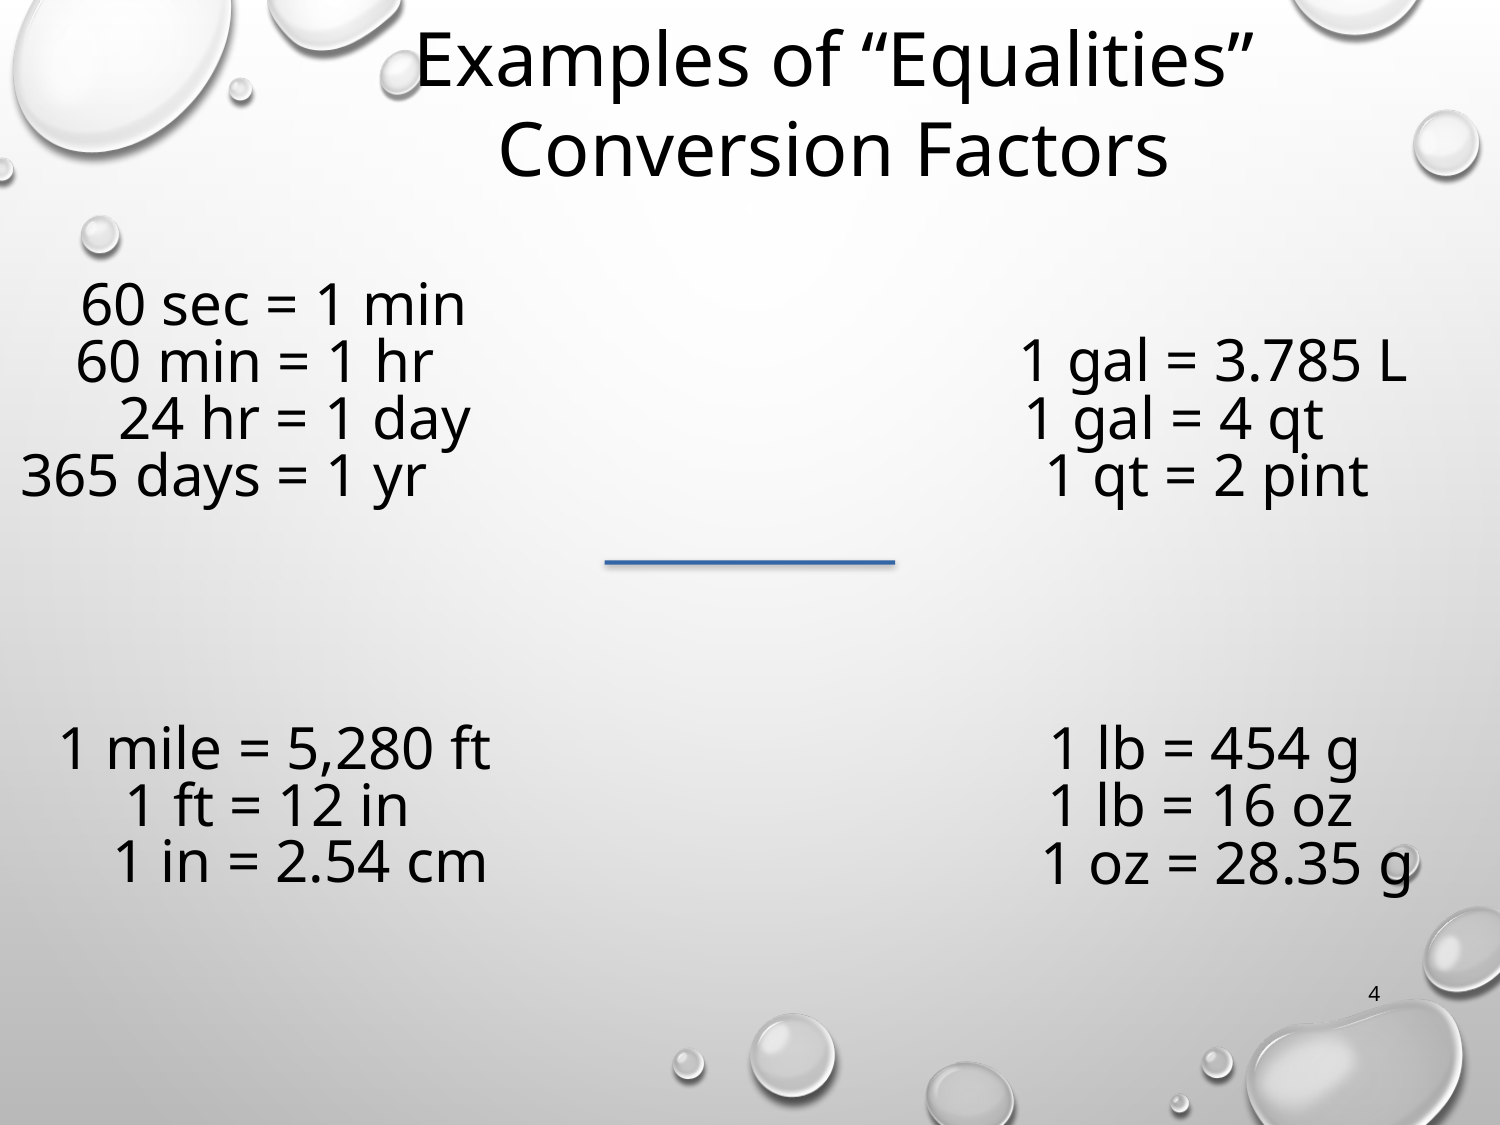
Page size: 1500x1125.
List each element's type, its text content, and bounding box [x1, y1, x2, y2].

text_box 1 mile = 5,280 ft [49, 704, 499, 789]
text_box 1 in = 2.54 cm [104, 816, 497, 902]
text_box 1 lb = 454 g [1040, 704, 1370, 789]
text_box 60 min = 1 hr [68, 316, 443, 402]
text_box 1 qt = 2 pint [1036, 430, 1378, 516]
text_box 1 ft = 12 in [117, 789, 419, 846]
text_box 365 days = 1 yr [12, 430, 436, 516]
slide_number 4 [1292, 975, 1388, 1015]
text_box 1 lb = 16 oz [1039, 760, 1362, 818]
text_box 1 oz = 28.35 g [1032, 818, 1422, 904]
text_box 24 hr = 1 day [111, 373, 479, 459]
text_box 1 gal = 3.785 L [1011, 316, 1417, 401]
picture [0, 0, 1500, 1125]
text_box 60 sec = 1 min [72, 259, 476, 345]
text_box Examples of “Equalities” Conversion Factors [406, 3, 1263, 199]
text_box 1 gal = 4 qt [1015, 373, 1332, 459]
